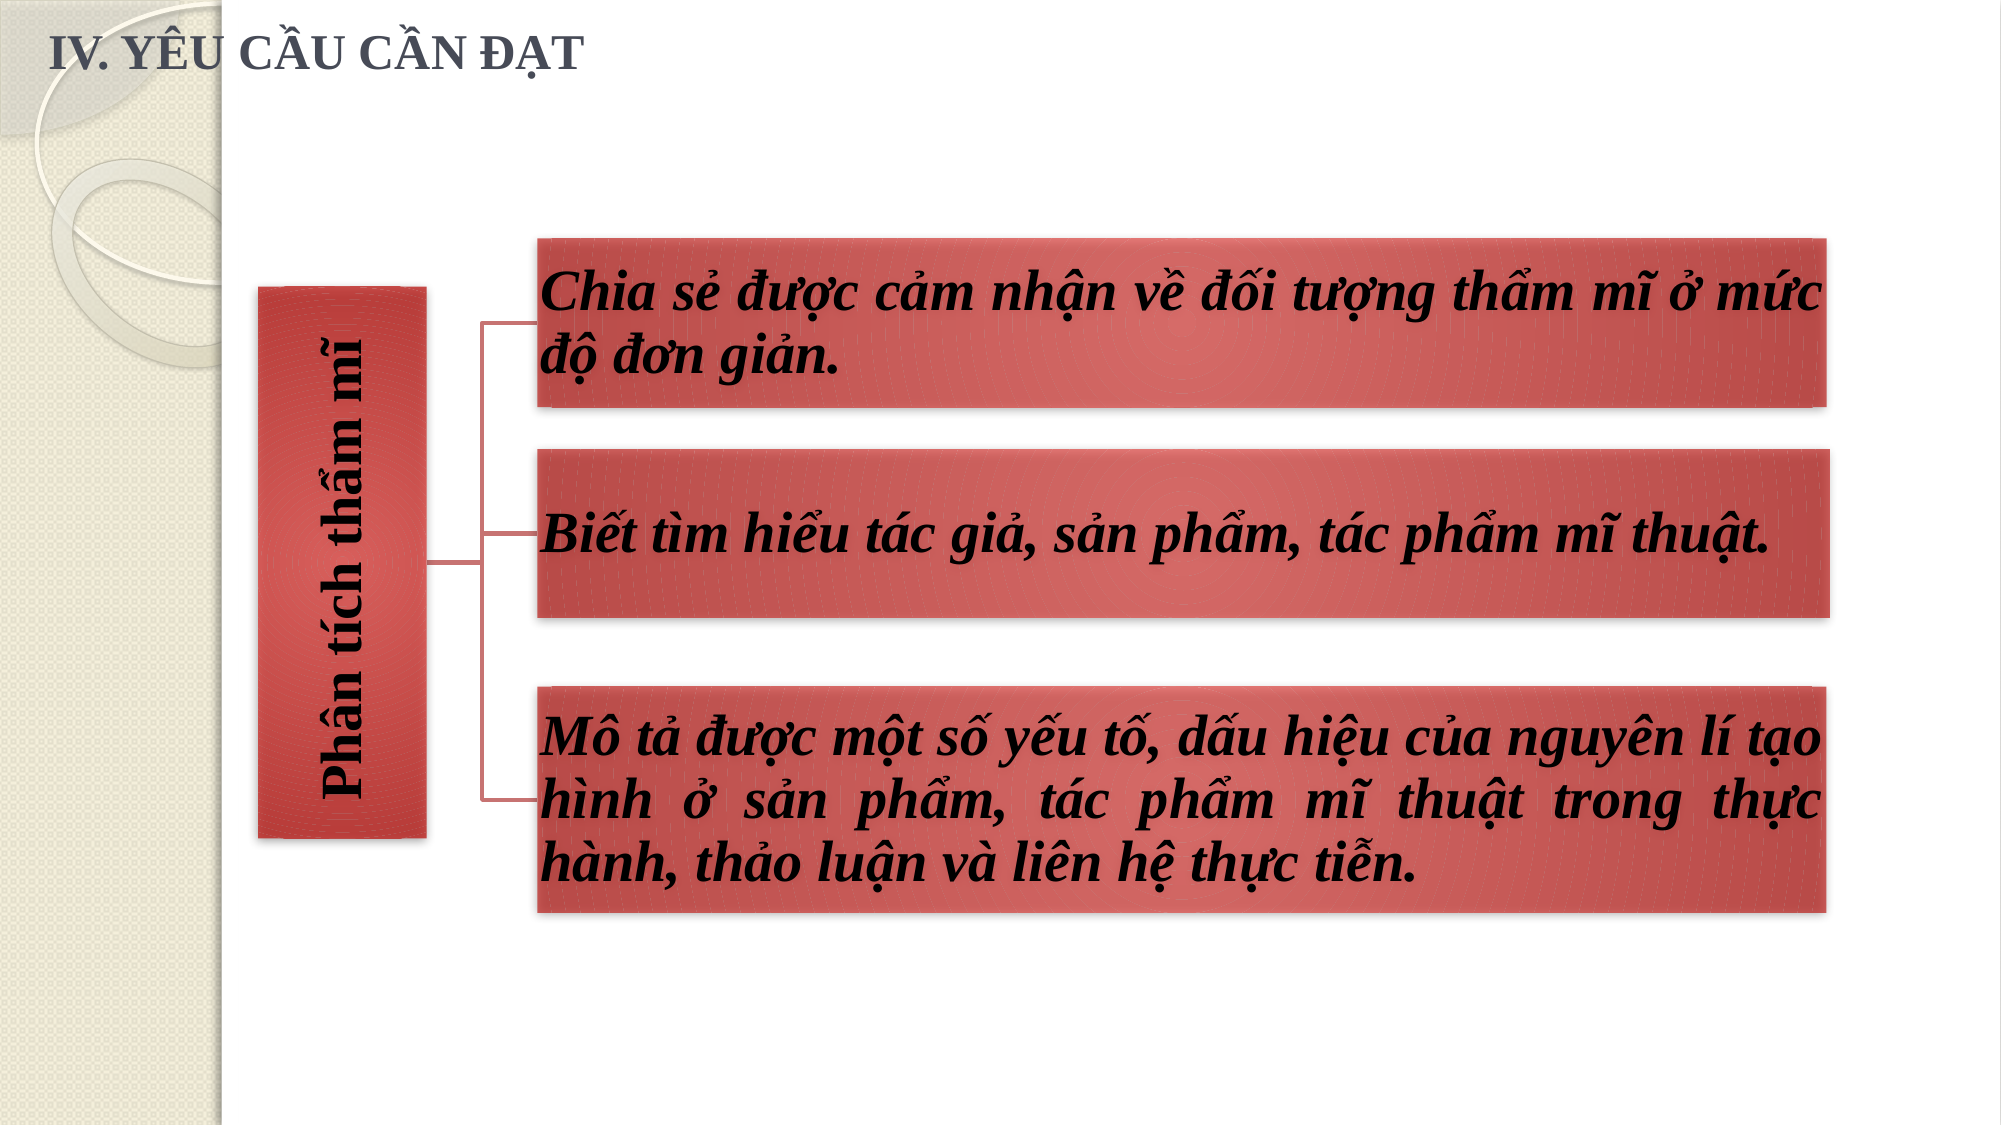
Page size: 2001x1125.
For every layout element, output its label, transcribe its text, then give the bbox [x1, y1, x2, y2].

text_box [216, 117, 1872, 1008]
text_box IV. YÊU CẦU CẦN ĐẠT [33, 14, 1895, 93]
list [51, 159, 1949, 1096]
